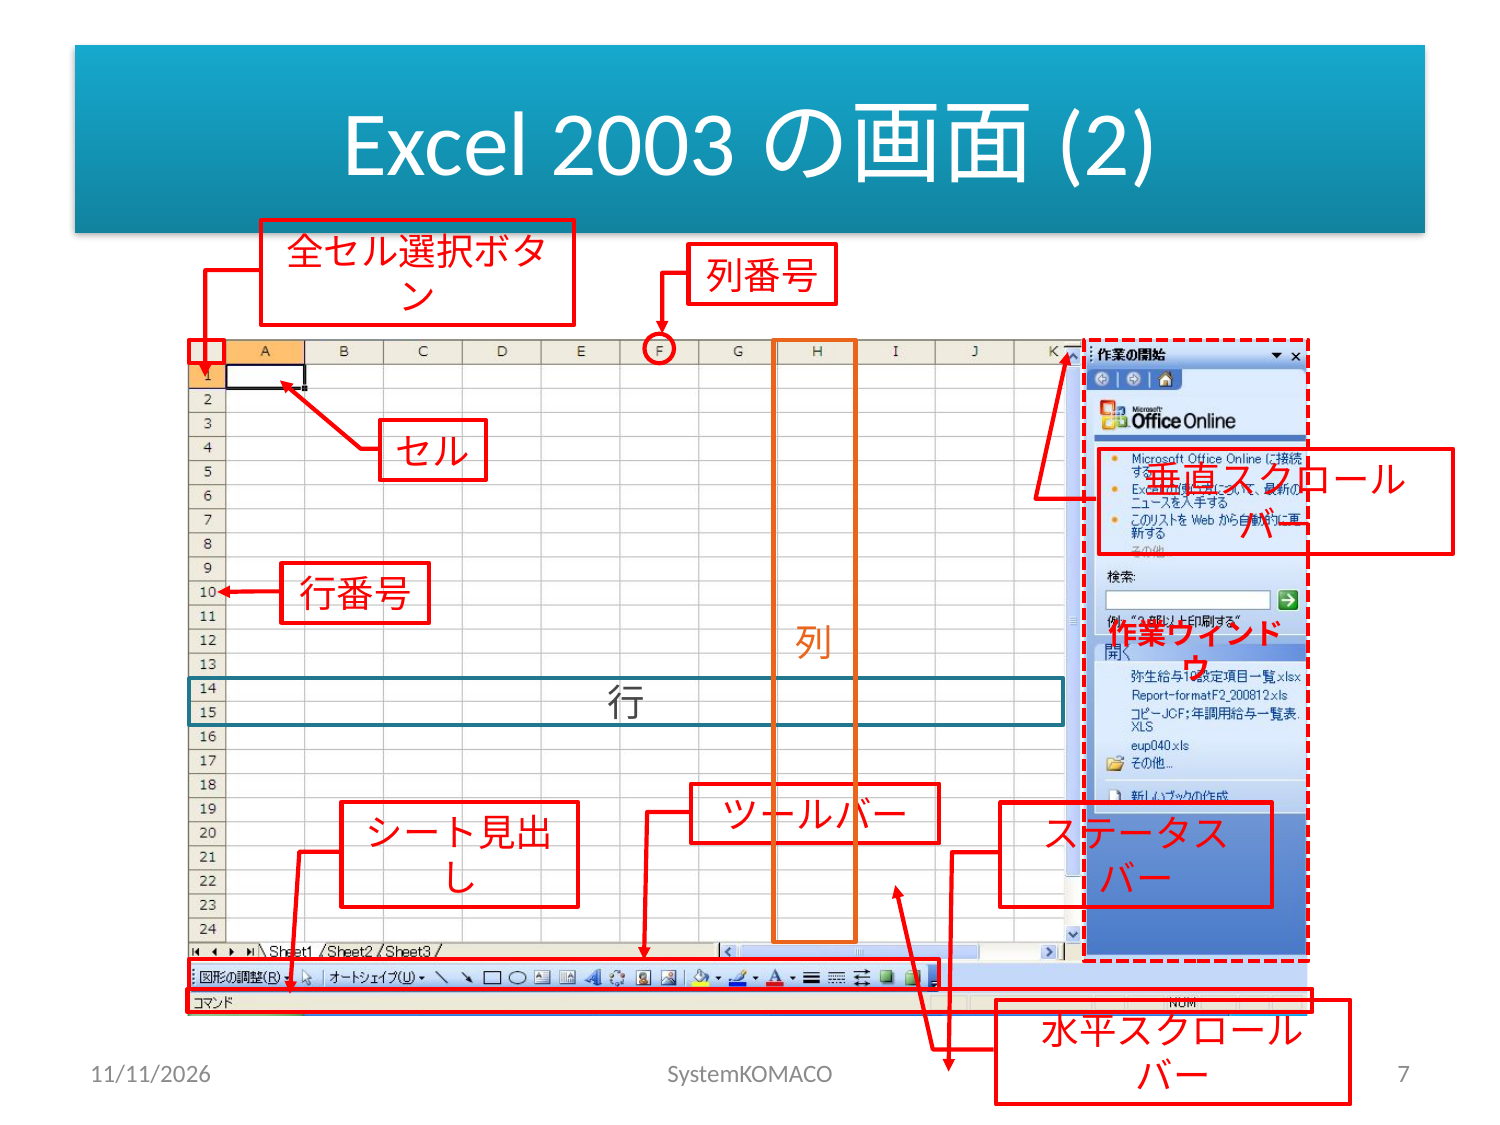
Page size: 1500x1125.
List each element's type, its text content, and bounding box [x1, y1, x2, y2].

text_box 列番号 [655, 242, 838, 332]
text_box ステータスバー [942, 1052, 956, 1072]
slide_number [75, 1042, 425, 1103]
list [187, 339, 1308, 1016]
text_box 垂直スクロールバー [1312, 447, 1455, 556]
slide_number 7 [1352, 1042, 1425, 1103]
title Excel 2003の画面(2) [75, 45, 1425, 233]
footer SystemKOMACO [512, 1042, 988, 1103]
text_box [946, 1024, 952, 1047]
text_box 水平スクロールバー [924, 998, 1352, 1106]
text_box 全セル選択ボタン [203, 218, 576, 338]
text_box [646, 331, 673, 338]
